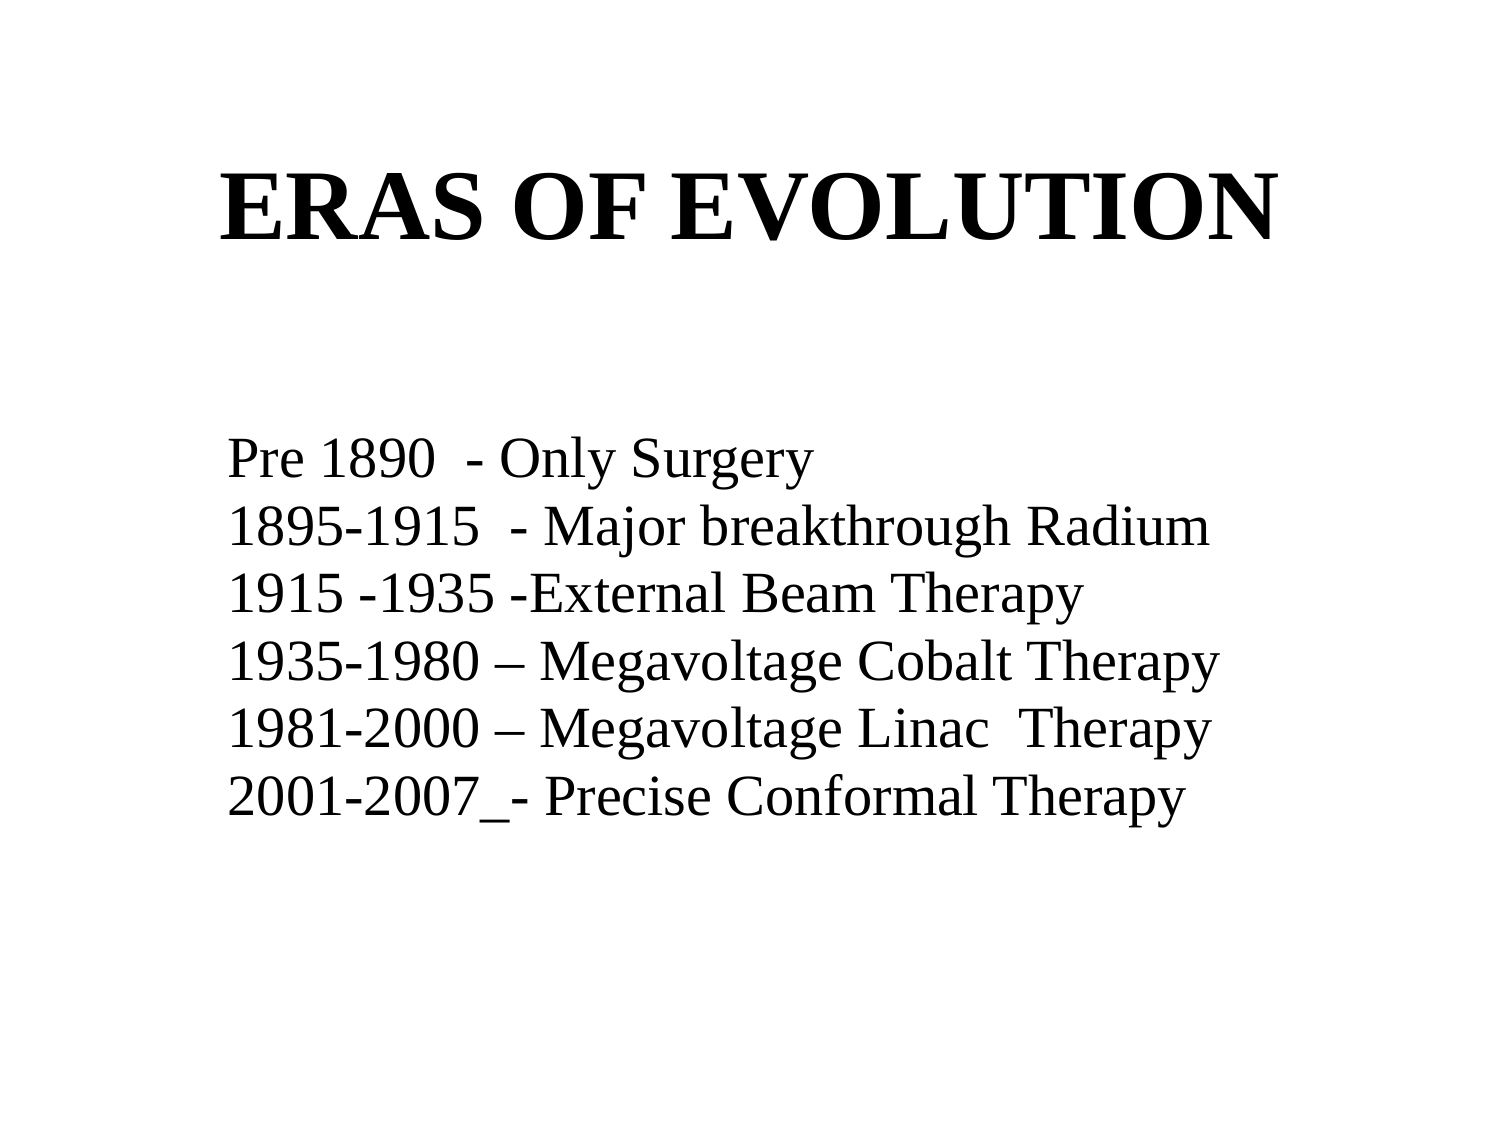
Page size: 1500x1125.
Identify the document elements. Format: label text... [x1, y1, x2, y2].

subtitle Pre 1890 - Only Surgery 1895-1915 - Major breakthrough Radium 1915 -1935 -External Beam Therapy 1935-1980 – Megavoltage Cobalt Therapy 1981-2000 – Megavoltage Linac Therapy 2001-2007_- Precise Conformal Therapy [212, 424, 1313, 888]
title ERAS OF EVOLUTION [112, 112, 1388, 288]
